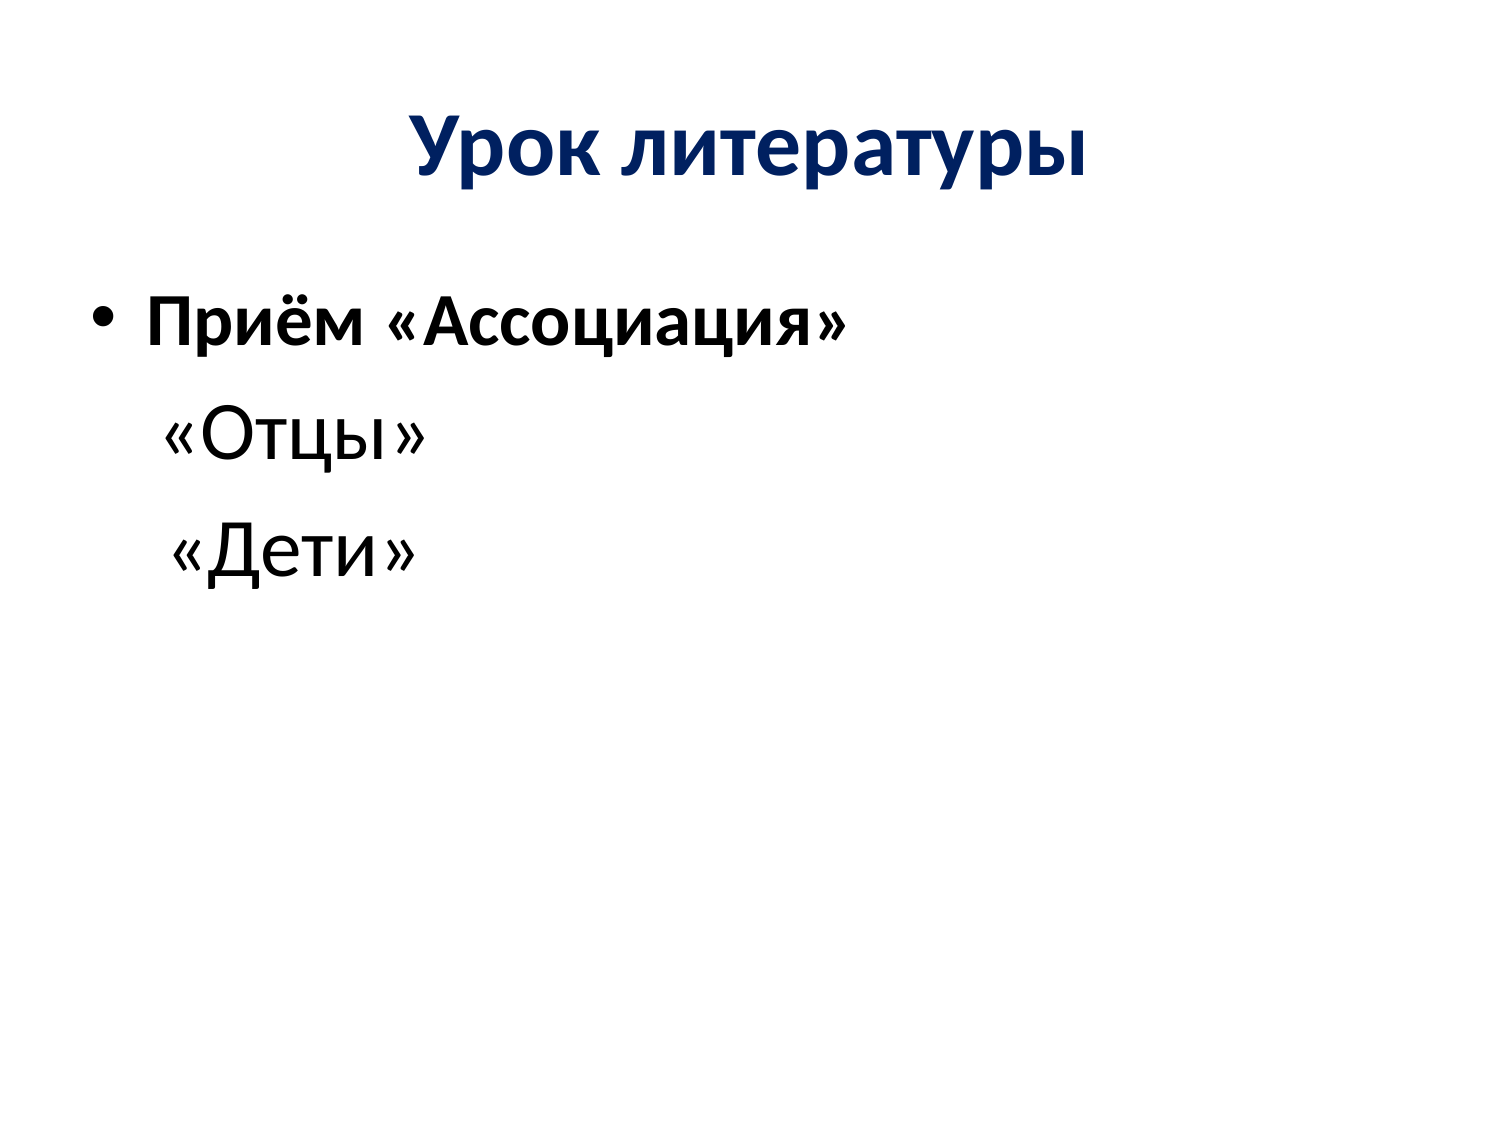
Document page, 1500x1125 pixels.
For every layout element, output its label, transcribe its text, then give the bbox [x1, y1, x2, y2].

list Приём «Ассоциация» «Отцы» «Дети» [75, 262, 1425, 1005]
title Урок литературы [75, 45, 1425, 233]
